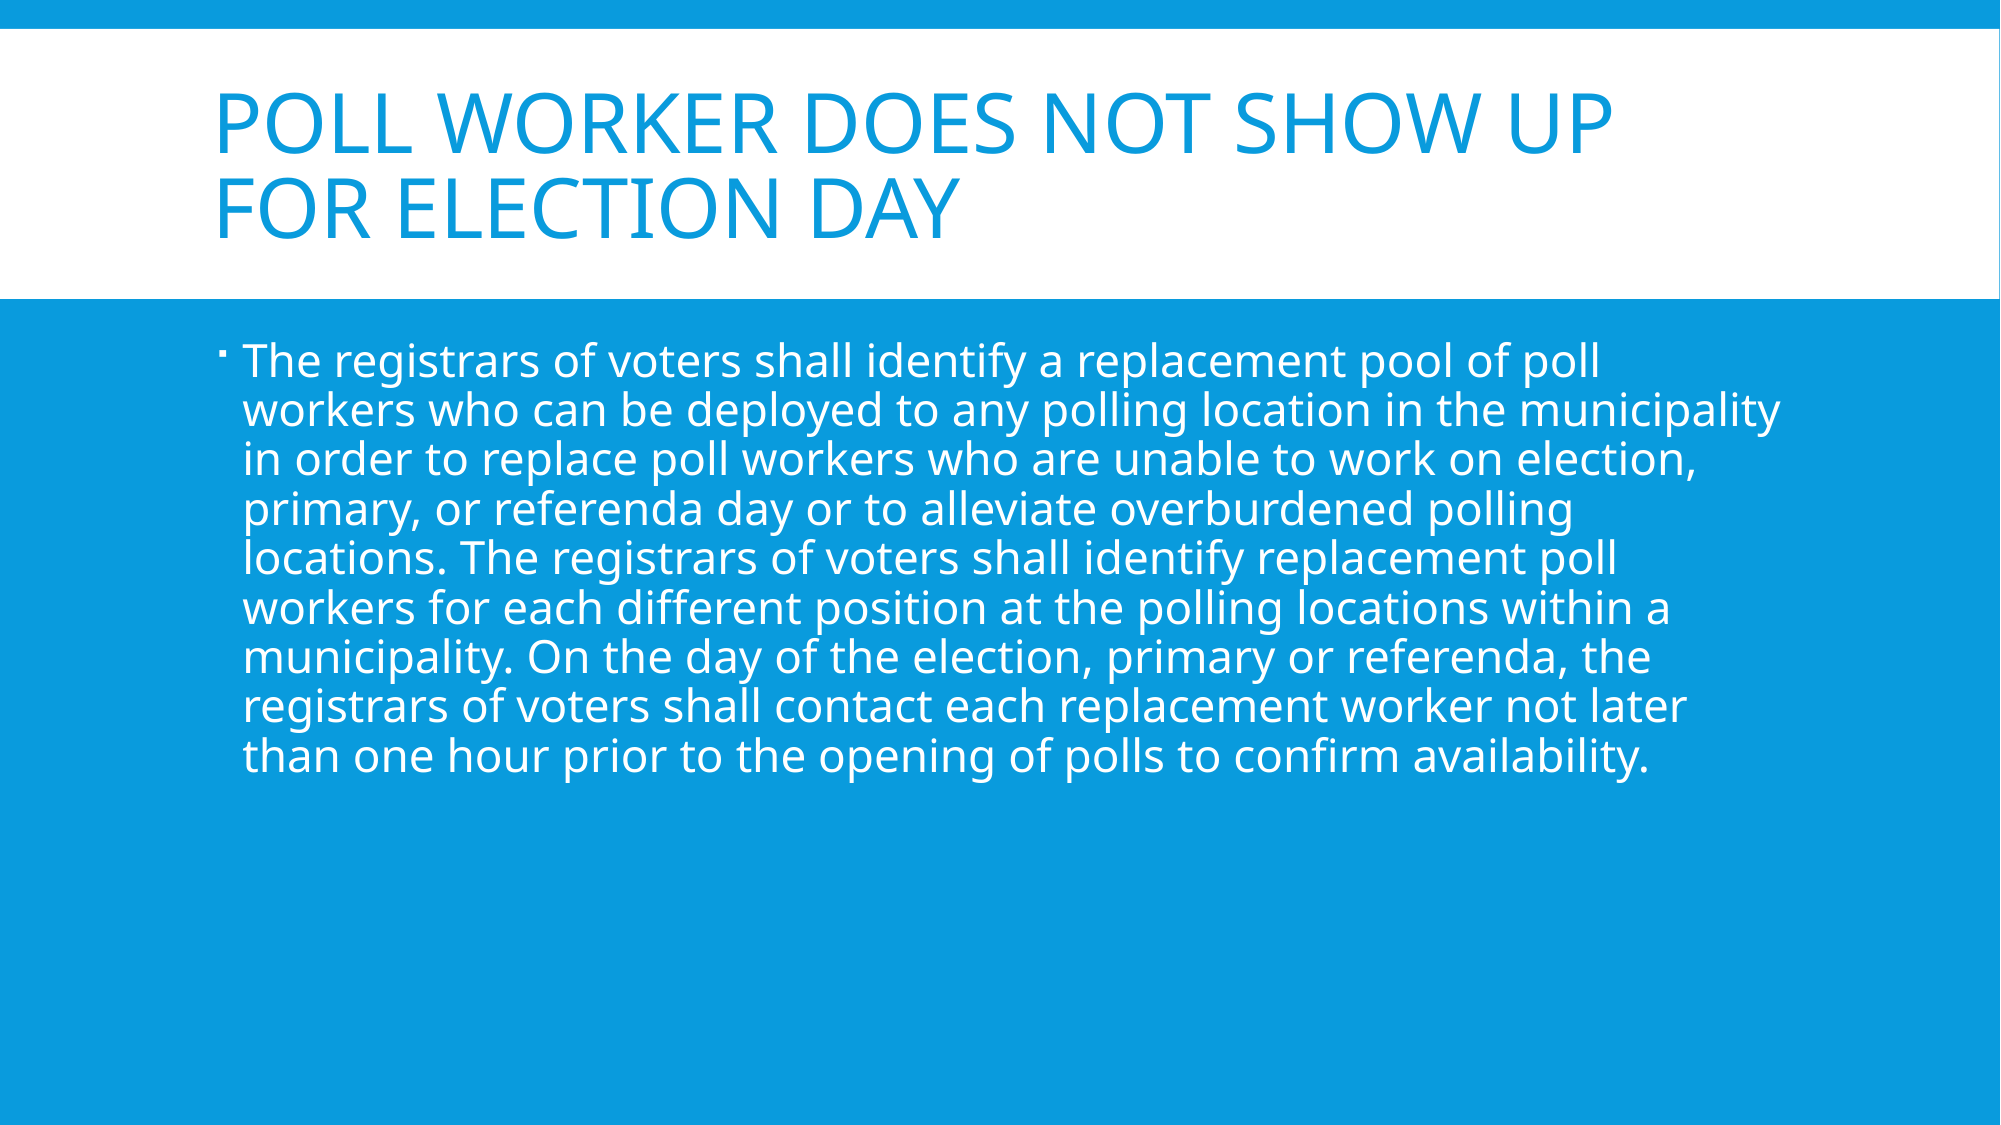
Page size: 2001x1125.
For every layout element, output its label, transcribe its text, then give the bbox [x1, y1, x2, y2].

title Poll worker does not show up for election day [197, 46, 1803, 295]
list The registrars of voters shall identify a replacement pool of poll workers who can be deployed to any polling location in the municipality in order to replace poll workers who are unable to work on election, primary, or referenda day or to alleviate overburdened polling locations. The registrars of voters shall identify replacement poll workers for each different position at the polling locations within a municipality. On the day of the election, primary or referenda, the registrars of voters shall contact each replacement worker not later than one hour prior to the opening of polls to confirm availability. [197, 329, 1803, 1020]
